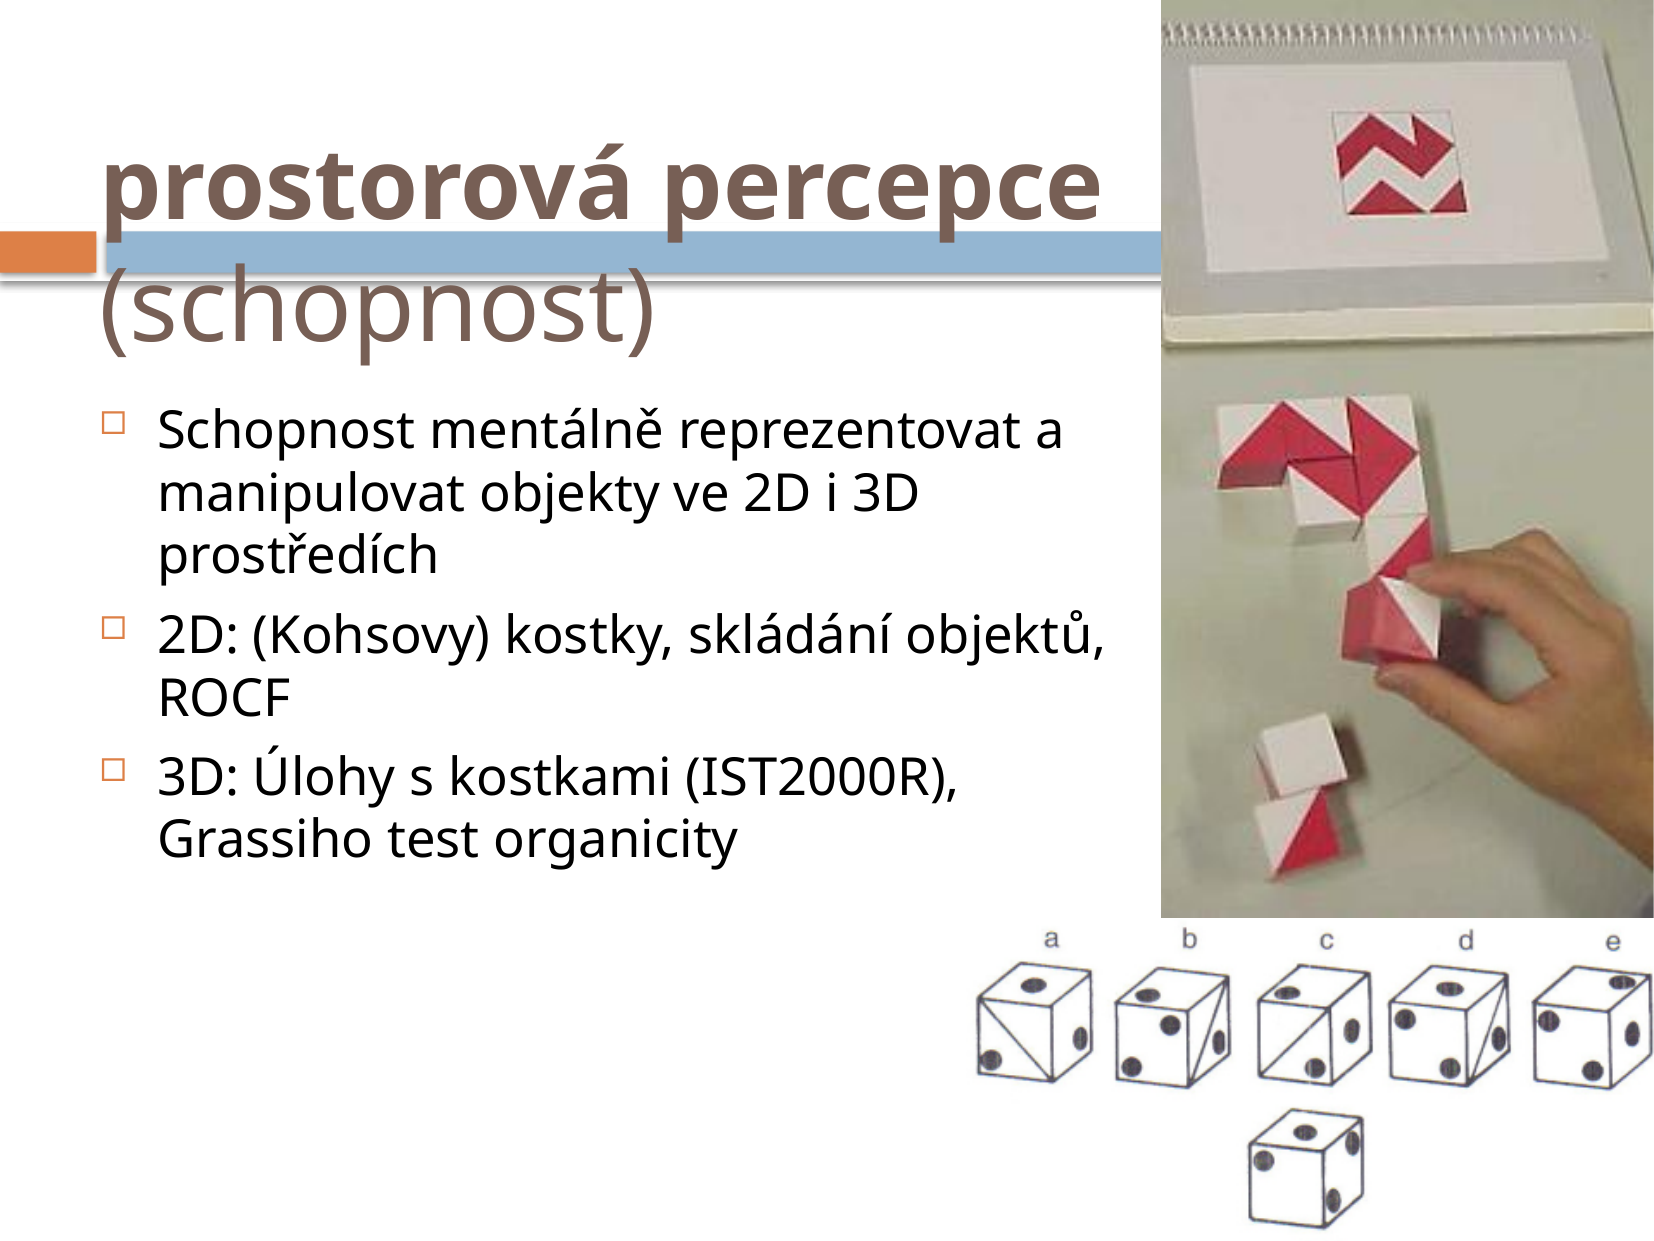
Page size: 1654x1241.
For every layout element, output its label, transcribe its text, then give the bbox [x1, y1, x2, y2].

list Schopnost mentálně reprezentovat a manipulovat objekty ve 2D i 3D prostředích 2D: (Kohsovy) kostky, skládání objektů, ROCF 3D: Úlohy s kostkami (IST2000R), Grassiho test organicity [82, 387, 1134, 1048]
picture [966, 0, 1654, 1241]
title prostorová percepce (schopnost) [82, 110, 1155, 374]
